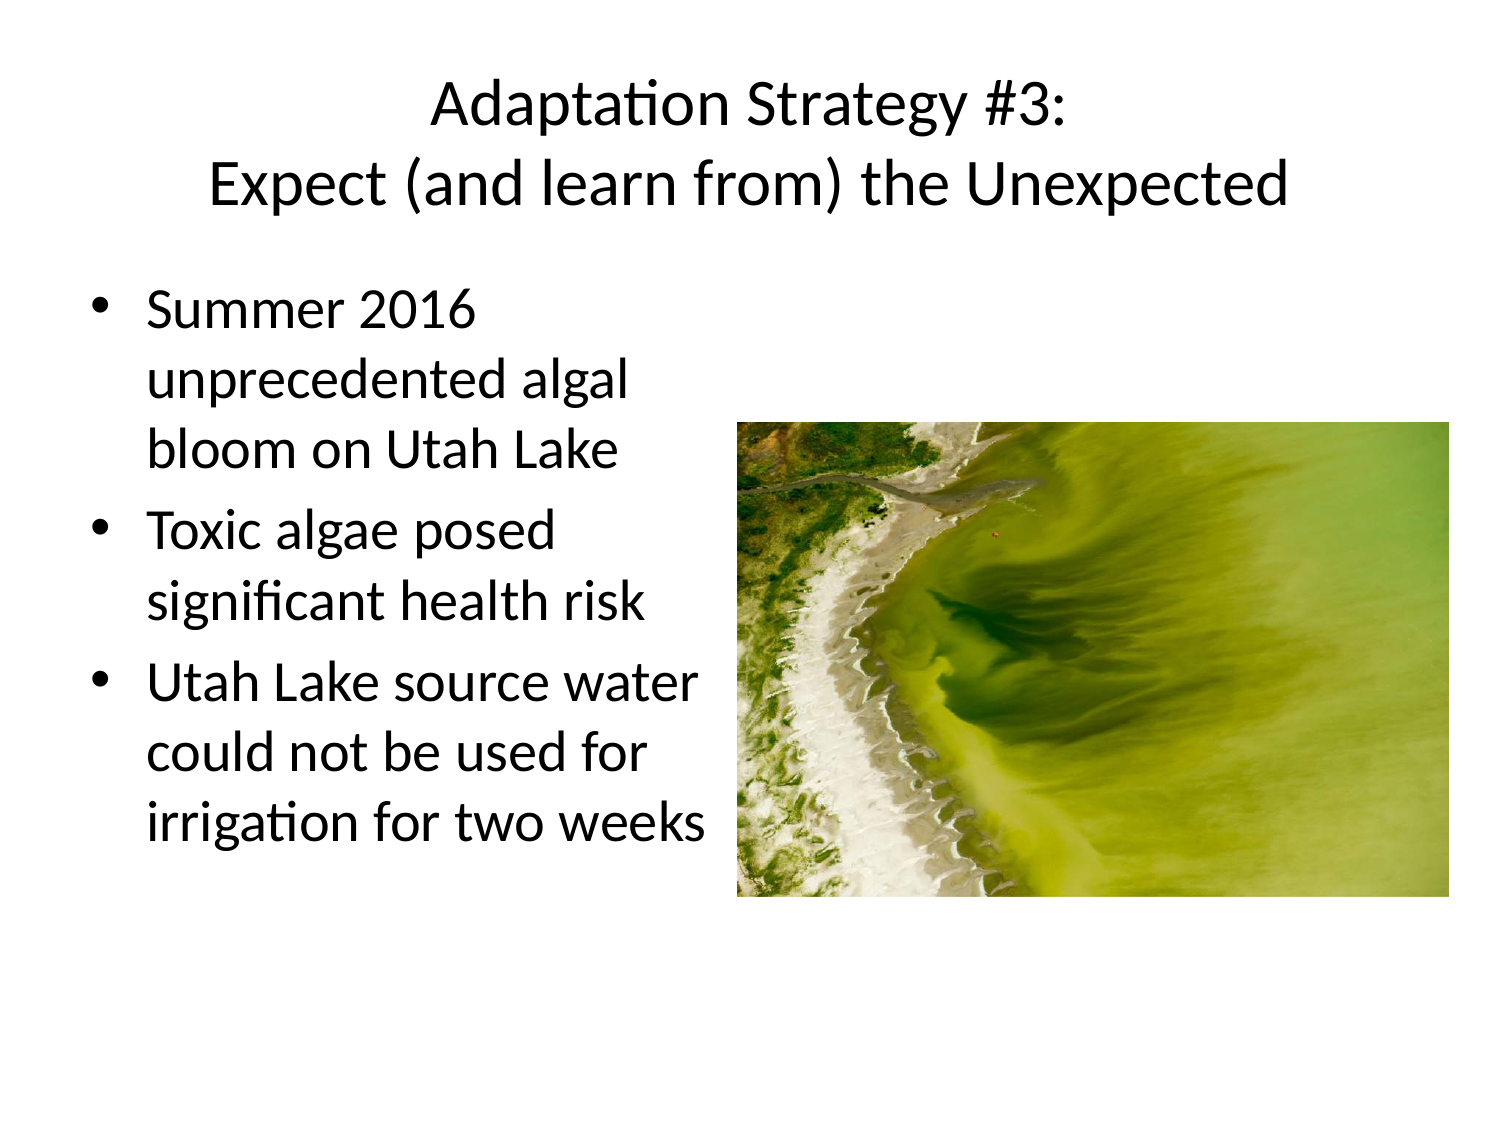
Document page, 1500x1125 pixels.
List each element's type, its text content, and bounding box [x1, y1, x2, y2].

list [737, 422, 1449, 897]
title Adaptation Strategy #3: Expect (and learn from) the Unexpected [75, 45, 1425, 233]
list Summer 2016 unprecedented algal bloom on Utah Lake Toxic algae posed significant health risk Utah Lake source water could not be used for irrigation for two weeks [75, 262, 738, 1005]
